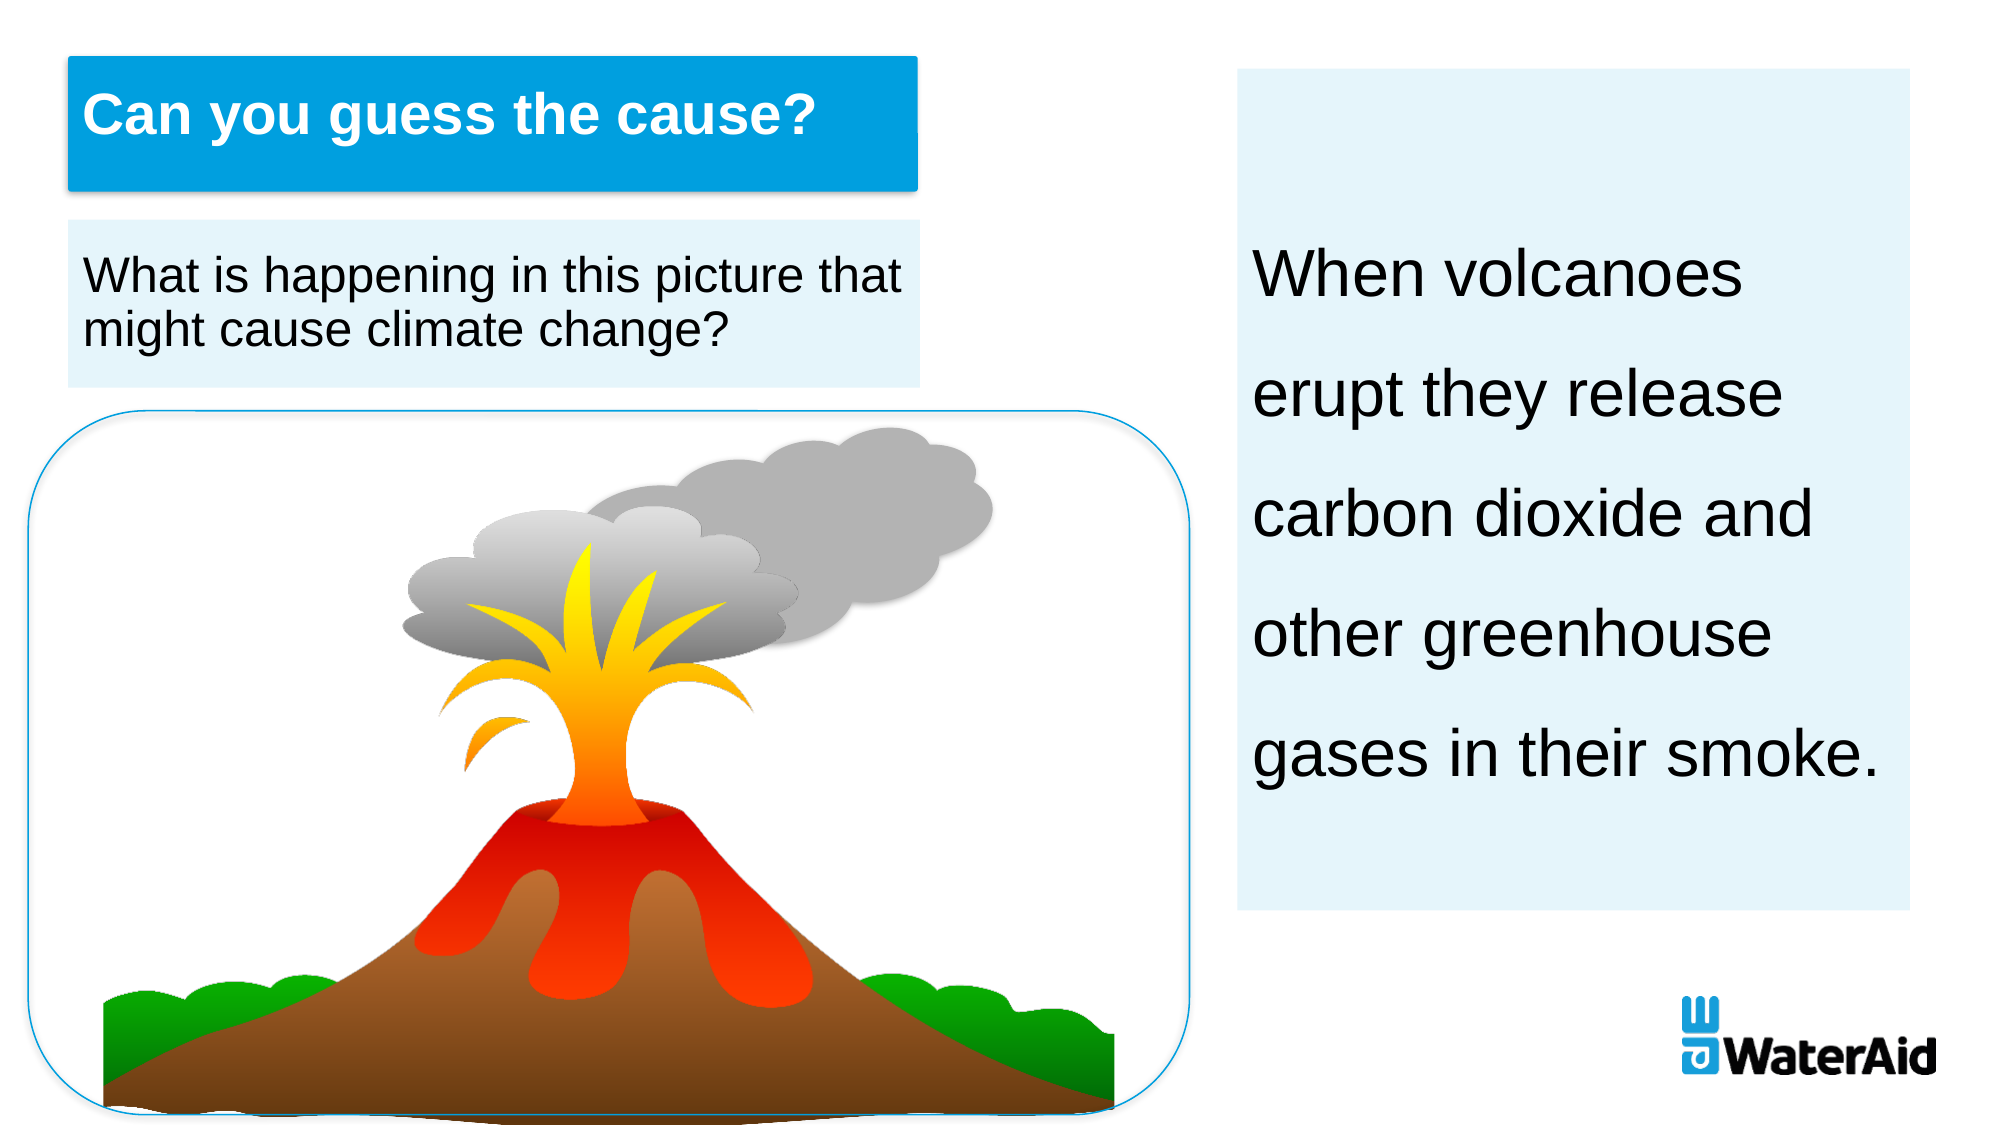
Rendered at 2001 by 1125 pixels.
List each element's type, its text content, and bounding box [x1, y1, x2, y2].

picture [103, 506, 1115, 1113]
title Can you guess the cause? [68, 68, 862, 156]
text_box What is happening in this picture that might cause climate change? [68, 219, 920, 388]
text_box [27, 409, 1191, 1107]
picture [1682, 996, 1936, 1075]
text_box When volcanoes erupt they release carbon dioxide and other greenhouse gases in their smoke. [1237, 68, 1910, 911]
picture [103, 1109, 1115, 1125]
